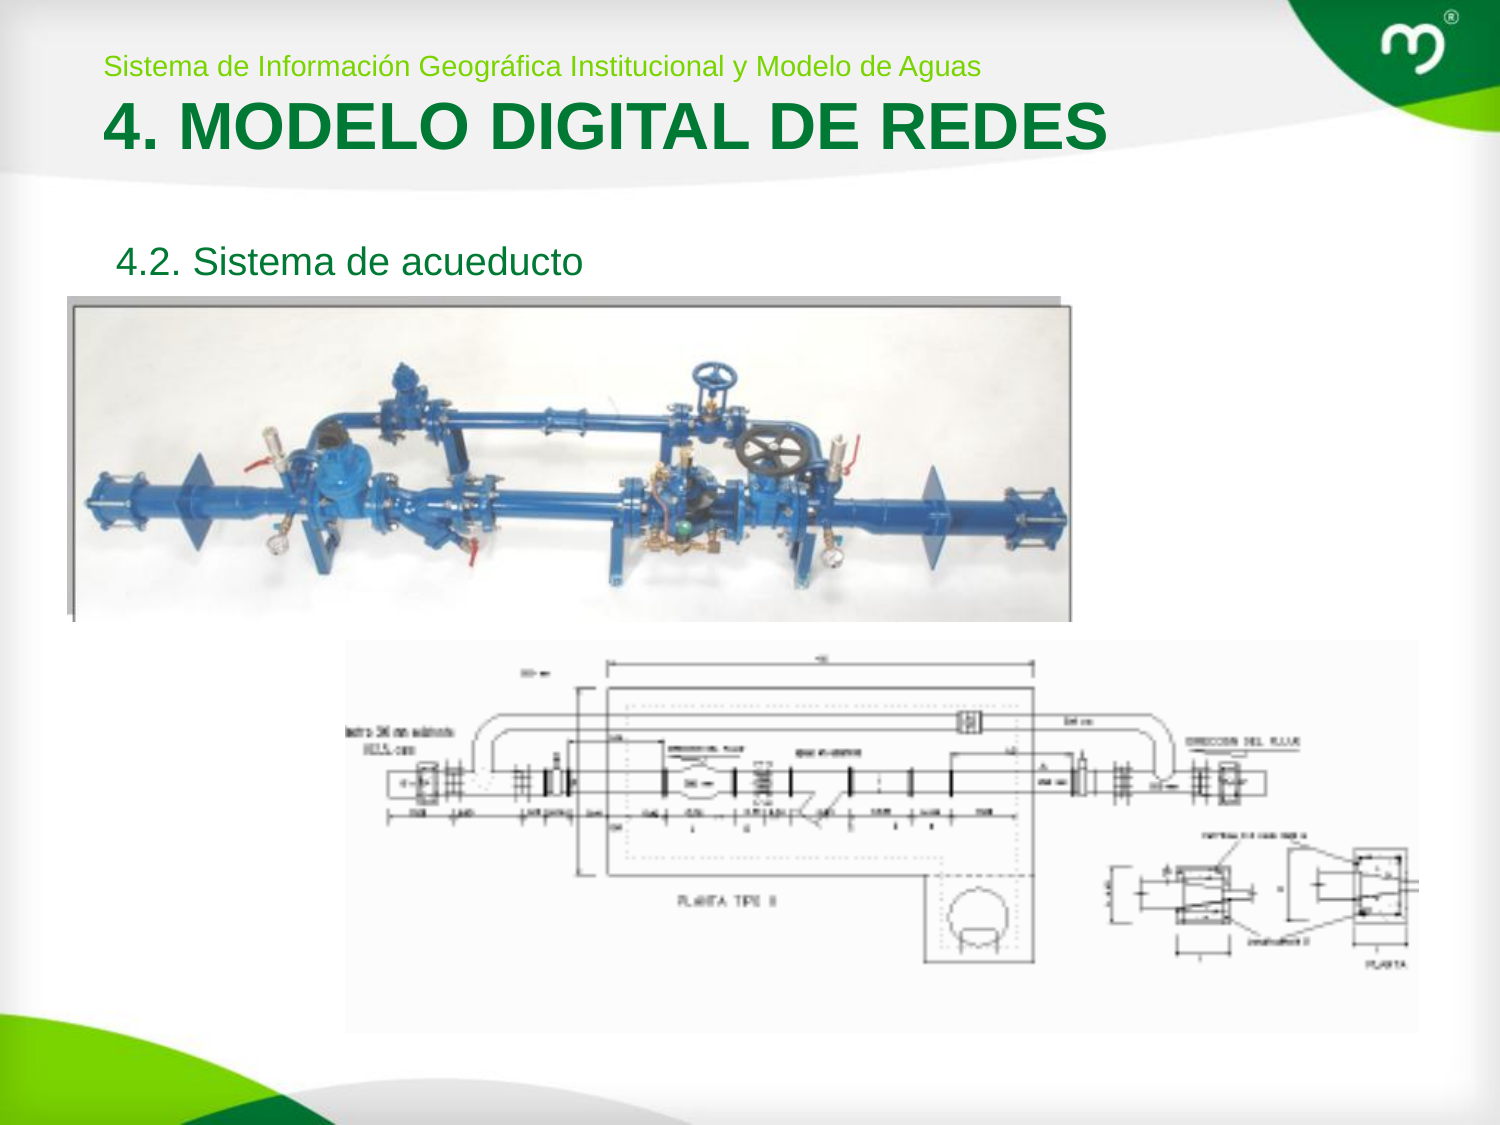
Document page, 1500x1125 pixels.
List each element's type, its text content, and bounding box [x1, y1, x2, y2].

list Sistema de Información Geográfica Institucional y Modelo de Aguas [88, 42, 1364, 90]
picture [0, 0, 1500, 1125]
list 4.2. Sistema de acueducto [101, 219, 1376, 291]
list 4. MODELO DIGITAL DE REDES [89, 90, 1365, 171]
title [134, 293, 1400, 993]
